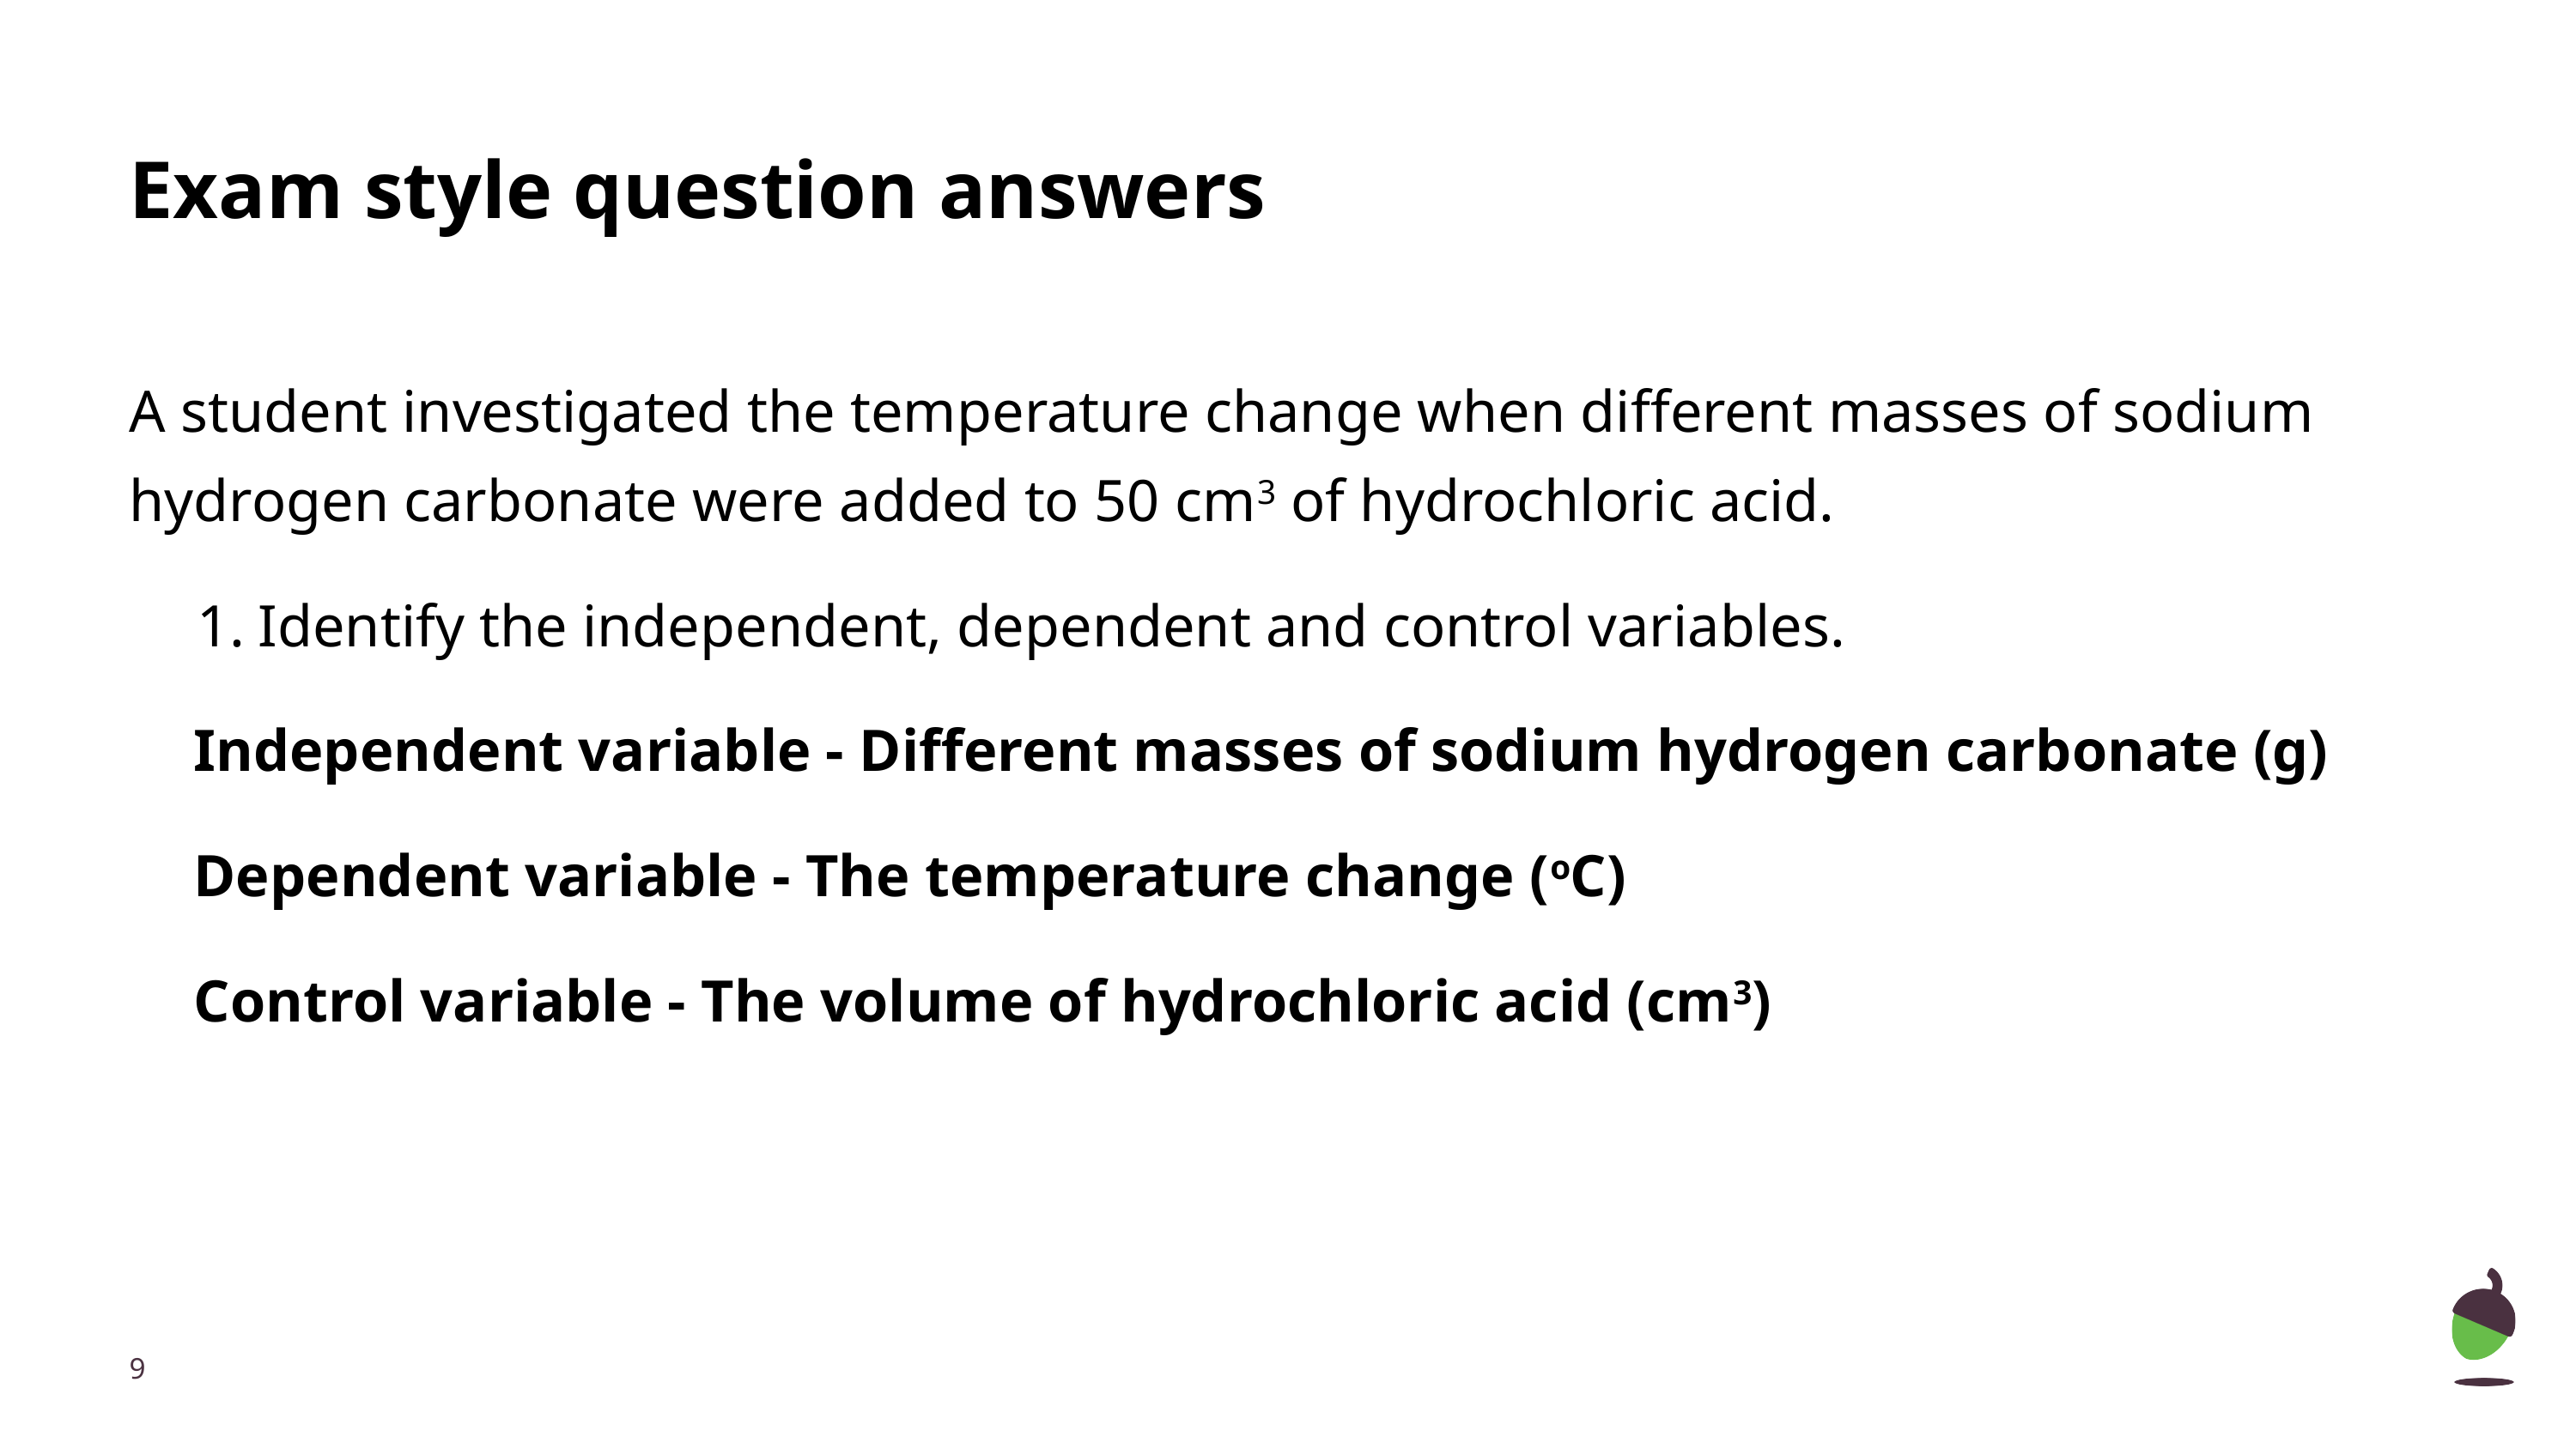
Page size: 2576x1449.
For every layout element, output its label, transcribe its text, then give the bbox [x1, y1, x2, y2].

picture [2451, 1268, 2516, 1386]
title Exam style question answers [129, 124, 1990, 355]
slide_number ‹#› [129, 1349, 332, 1401]
list A student investigated the temperature change when different masses of sodium hydrogen carbonate were added to 50 cm3 of hydrochloric acid. Identify the independent, dependent and control variables. Independent variable - Different masses of sodium hydrogen carbonate (g) Dependent variable - The temperature change (oC) Control variable - The volume of hydrochloric acid (cm3) [129, 355, 2447, 1245]
